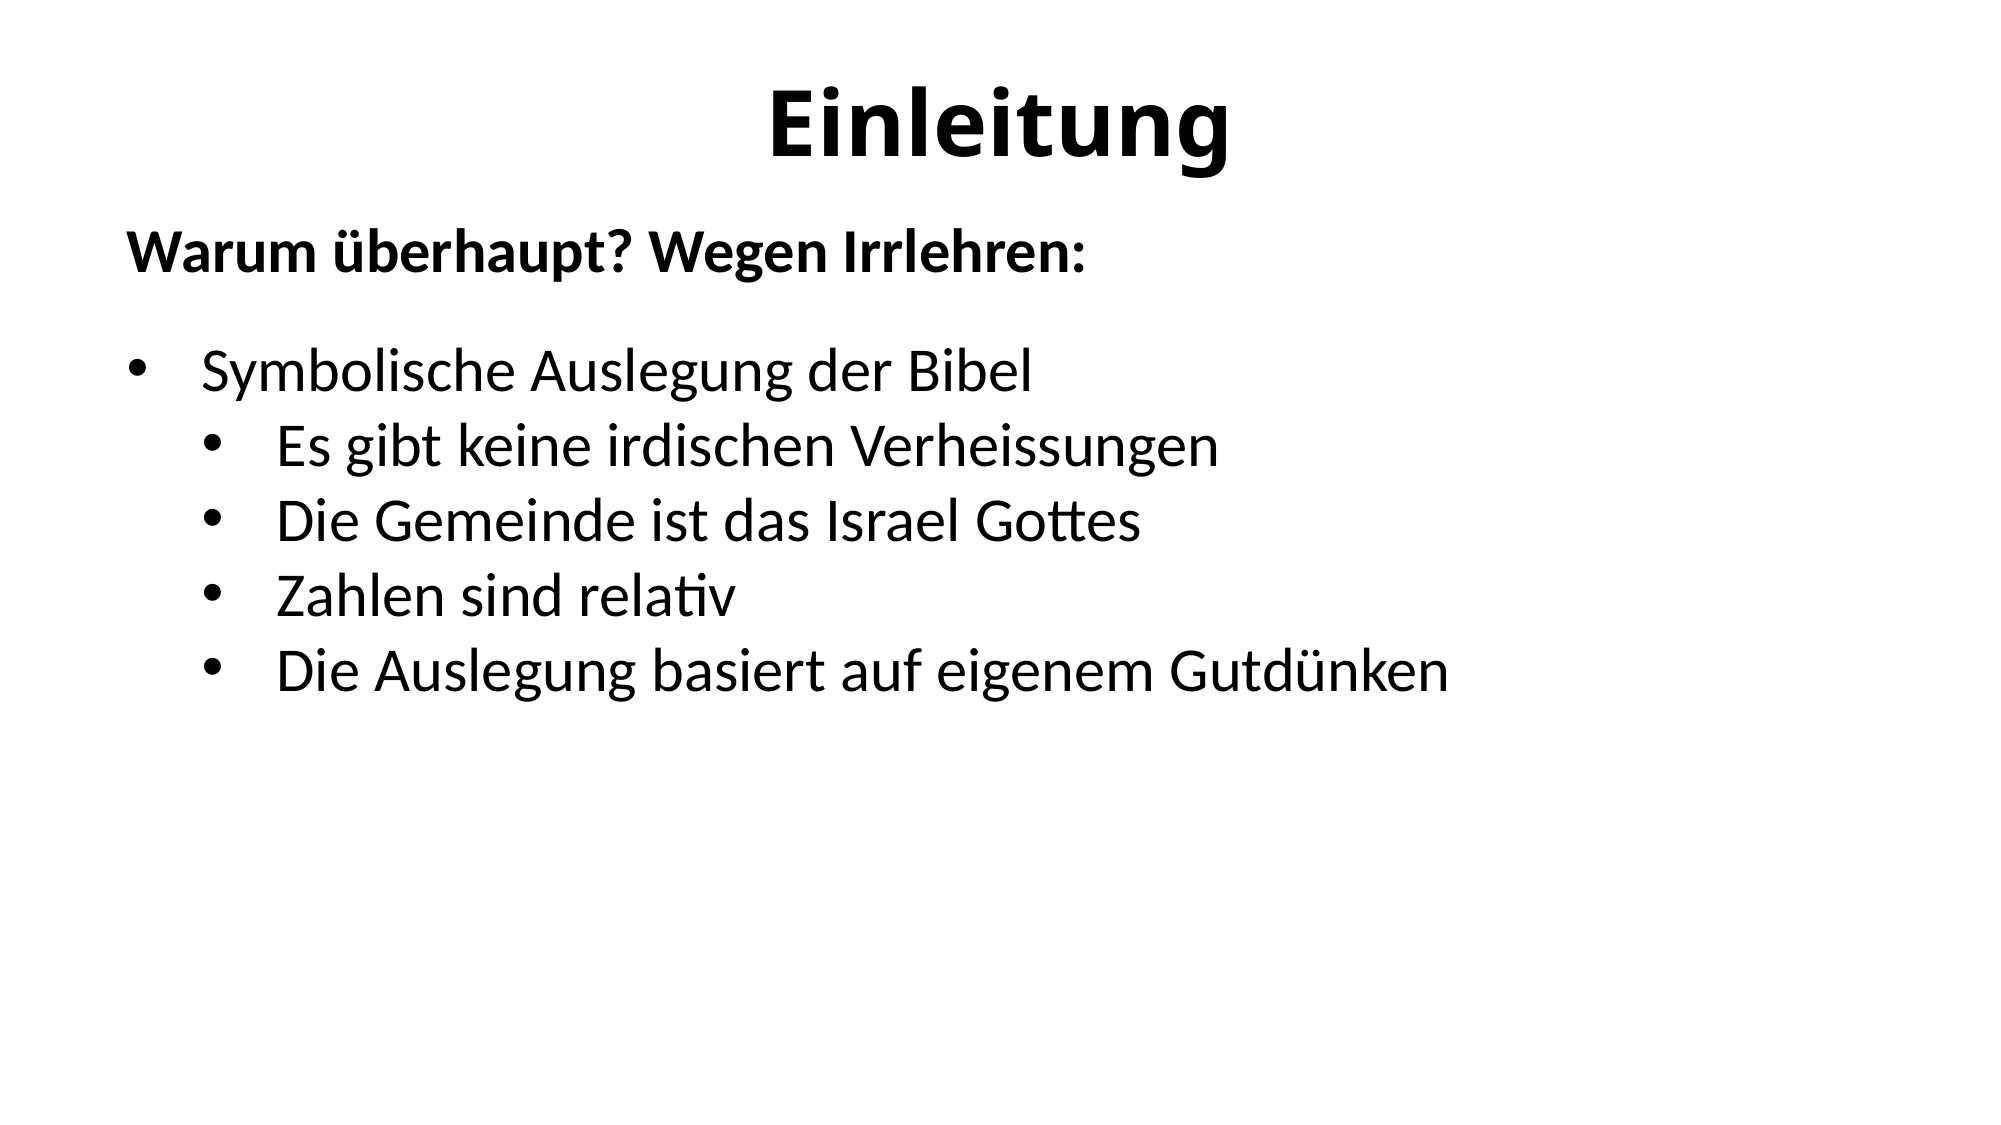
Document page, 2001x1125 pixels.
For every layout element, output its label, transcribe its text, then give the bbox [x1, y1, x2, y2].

title Einleitung [137, 59, 1863, 194]
text_box Symbolische Auslegung der Bibel Es gibt keine irdischen Verheissungen Die Gemeinde ist das Israel Gottes Zahlen sind relativ Die Auslegung basiert auf eigenem Gutdünken [111, 321, 1552, 712]
text_box Warum überhaupt? Wegen Irrlehren: [112, 202, 1138, 292]
